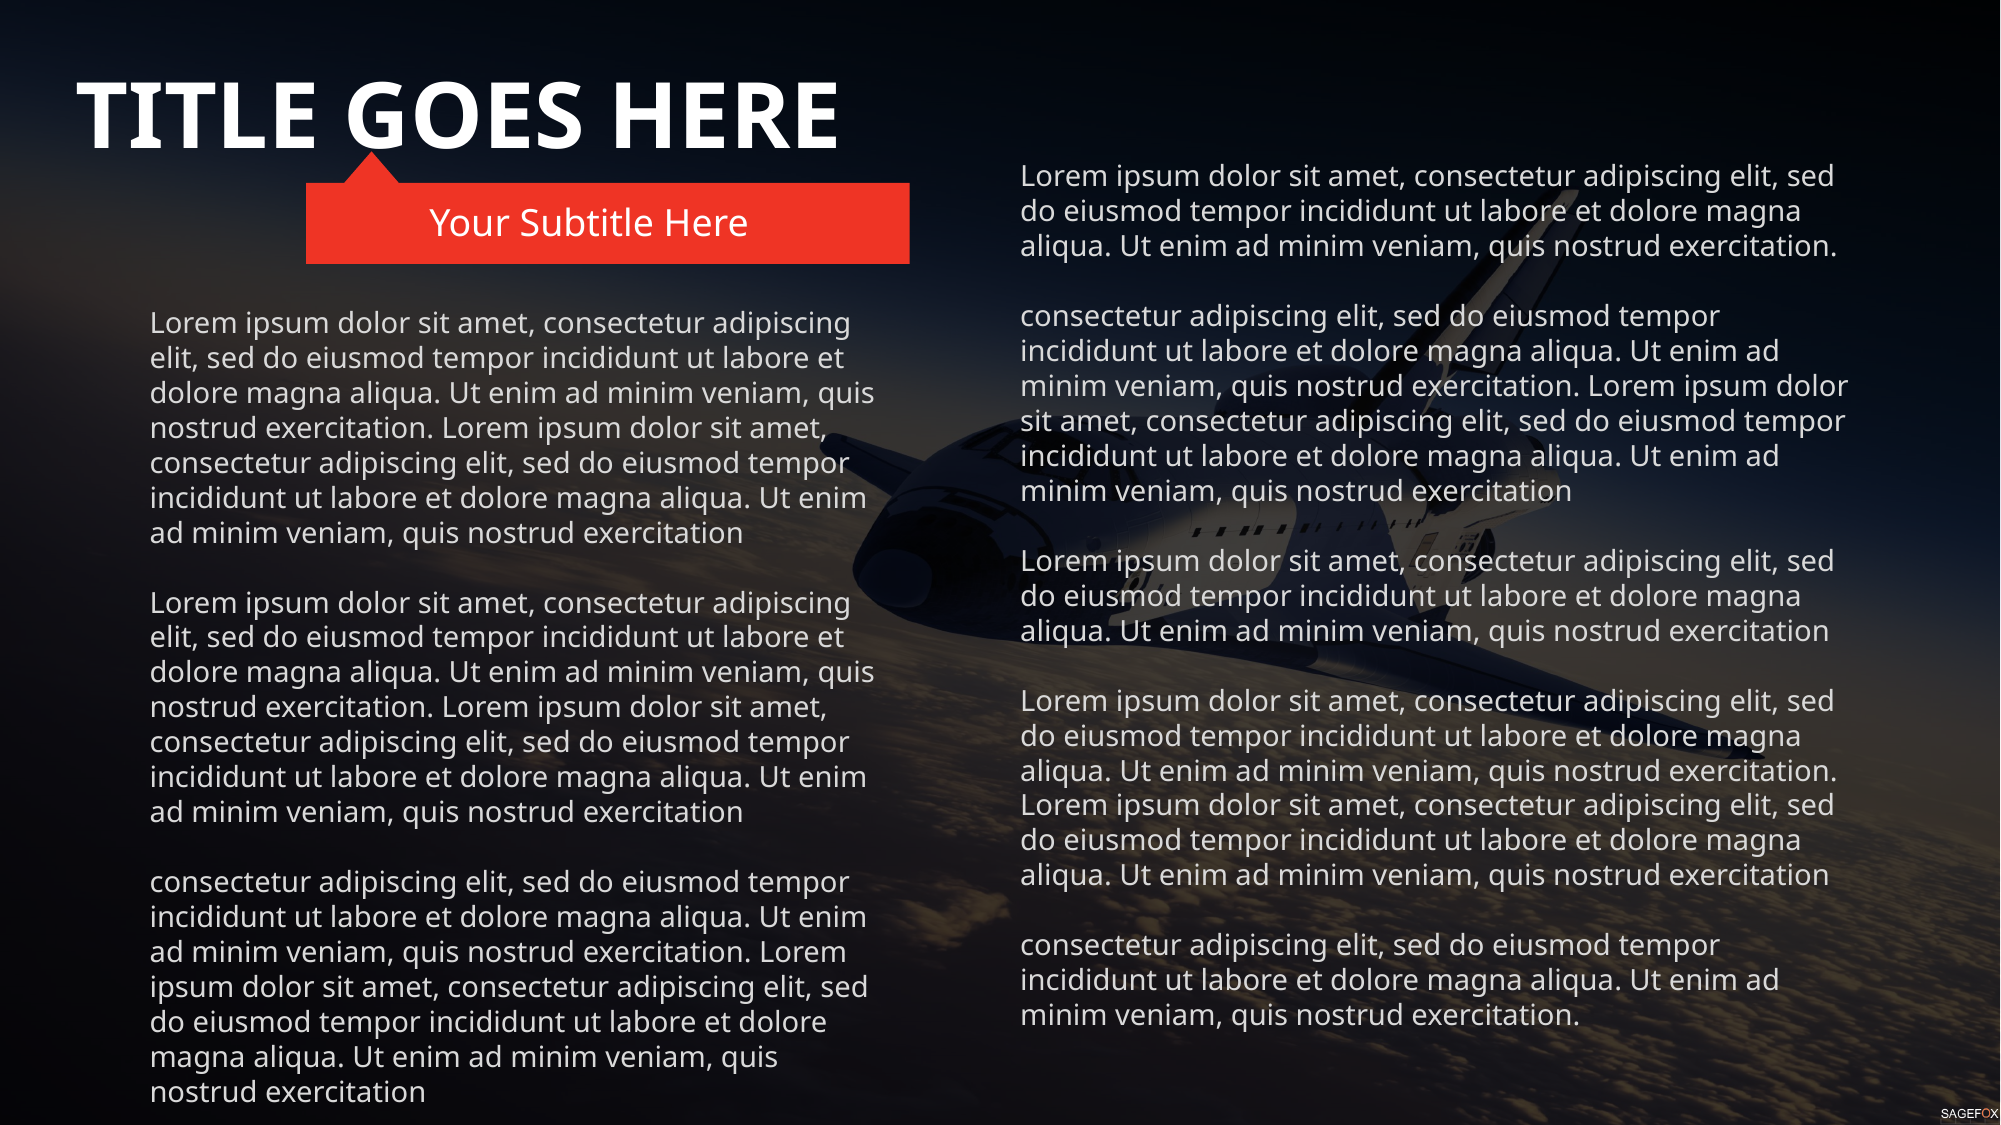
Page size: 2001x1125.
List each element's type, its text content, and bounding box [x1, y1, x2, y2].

text_box Lorem ipsum dolor sit amet, consectetur adipiscing elit, sed do eiusmod tempor incididunt ut labore et dolore magna aliqua. Ut enim ad minim veniam, quis nostrud exercitation. consectetur adipiscing elit, sed do eiusmod tempor incididunt ut labore et dolore magna aliqua. Ut enim ad minim veniam, quis nostrud exercitation. Lorem ipsum dolor sit amet, consectetur adipiscing elit, sed do eiusmod tempor incididunt ut labore et dolore magna aliqua. Ut enim ad minim veniam, quis nostrud exercitation Lorem ipsum dolor sit amet, consectetur adipiscing elit, sed do eiusmod tempor incididunt ut labore et dolore magna aliqua. Ut enim ad minim veniam, quis nostrud exercitation Lorem ipsum dolor sit amet, consectetur adipiscing elit, sed do eiusmod tempor incididunt ut labore et dolore magna aliqua. Ut enim ad minim veniam, quis nostrud exercitation. Lorem ipsum dolor sit amet, consectetur adipiscing elit, sed do eiusmod tempor incididunt ut labore et dolore magna aliqua. Ut enim ad minim veniam, quis nostrud exercitation consectetur adipiscing elit, sed do eiusmod tempor incididunt ut labore et dolore magna aliqua. Ut enim ad minim veniam, quis nostrud exercitation. [1005, 150, 1876, 1039]
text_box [306, 151, 910, 264]
text_box TITLE GOES HERE [60, 49, 965, 175]
text_box Lorem ipsum dolor sit amet, consectetur adipiscing elit, sed do eiusmod tempor incididunt ut labore et dolore magna aliqua. Ut enim ad minim veniam, quis nostrud exercitation. Lorem ipsum dolor sit amet, consectetur adipiscing elit, sed do eiusmod tempor incididunt ut labore et dolore magna aliqua. Ut enim ad minim veniam, quis nostrud exercitation Lorem ipsum dolor sit amet, consectetur adipiscing elit, sed do eiusmod tempor incididunt ut labore et dolore magna aliqua. Ut enim ad minim veniam, quis nostrud exercitation. Lorem ipsum dolor sit amet, consectetur adipiscing elit, sed do eiusmod tempor incididunt ut labore et dolore magna aliqua. Ut enim ad minim veniam, quis nostrud exercitation consectetur adipiscing elit, sed do eiusmod tempor incididunt ut labore et dolore magna aliqua. Ut enim ad minim veniam, quis nostrud exercitation. Lorem ipsum dolor sit amet, consectetur adipiscing elit, sed do eiusmod tempor incididunt ut labore et dolore magna aliqua. Ut enim ad minim veniam, quis nostrud exercitation [134, 296, 897, 1125]
picture [0, 0, 2001, 1125]
